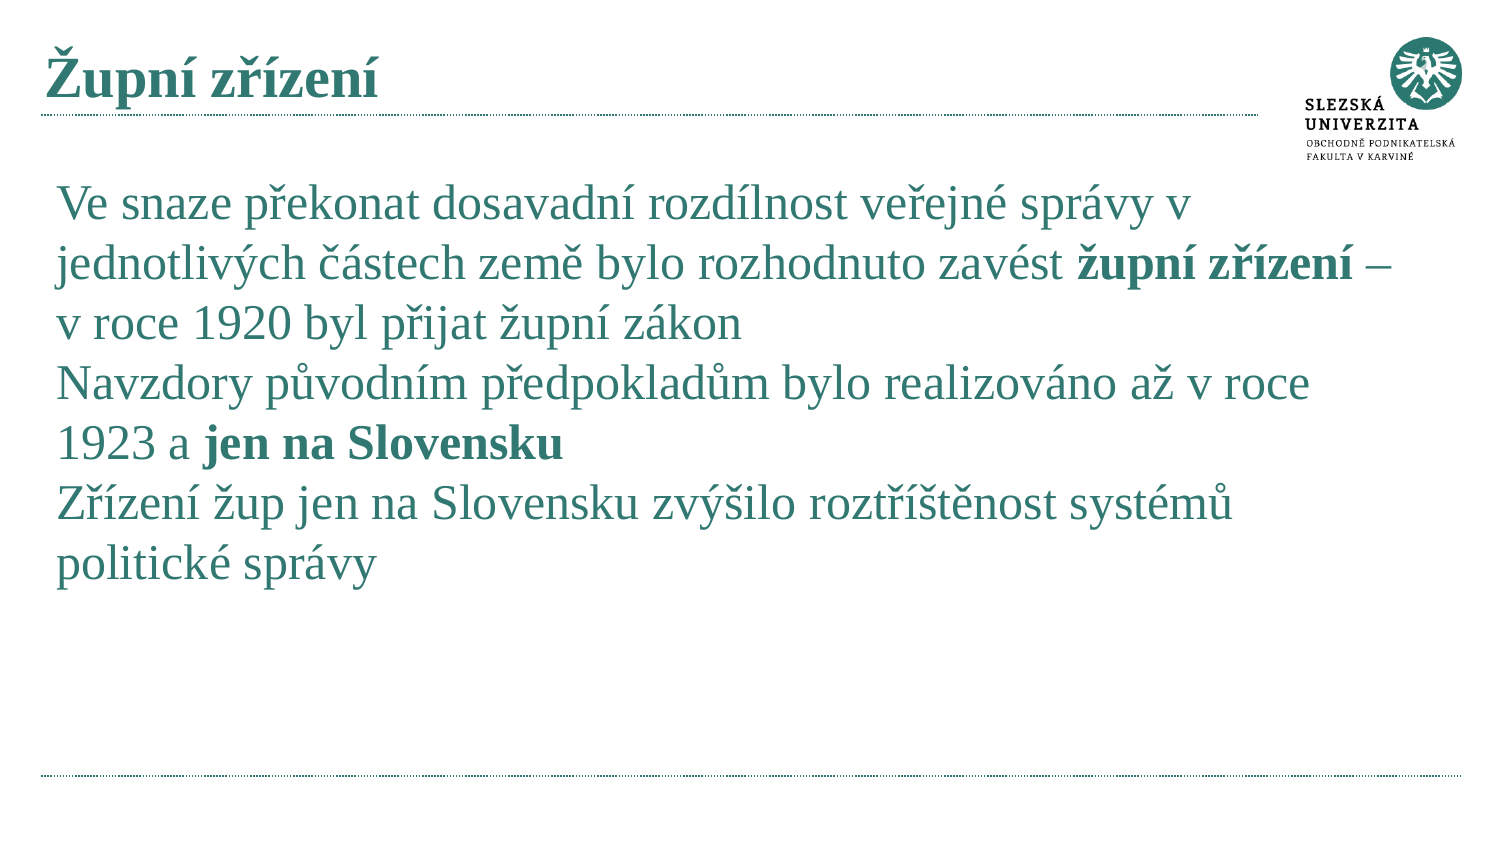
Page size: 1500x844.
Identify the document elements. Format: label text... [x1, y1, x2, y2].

list Ve snaze překonat dosavadní rozdílnost veřejné správy v jednotlivých částech země bylo rozhodnuto zavést župní zřízení – v roce 1920 byl přijat župní zákon Navzdory původním předpokladům bylo realizováno až v roce 1923 a jen na Slovensku Zřízení žup jen na Slovensku zvýšilo roztříštěnost systémů politické správy [41, 161, 1412, 741]
title Župní zřízení [29, 32, 1282, 116]
picture [1305, 37, 1462, 160]
